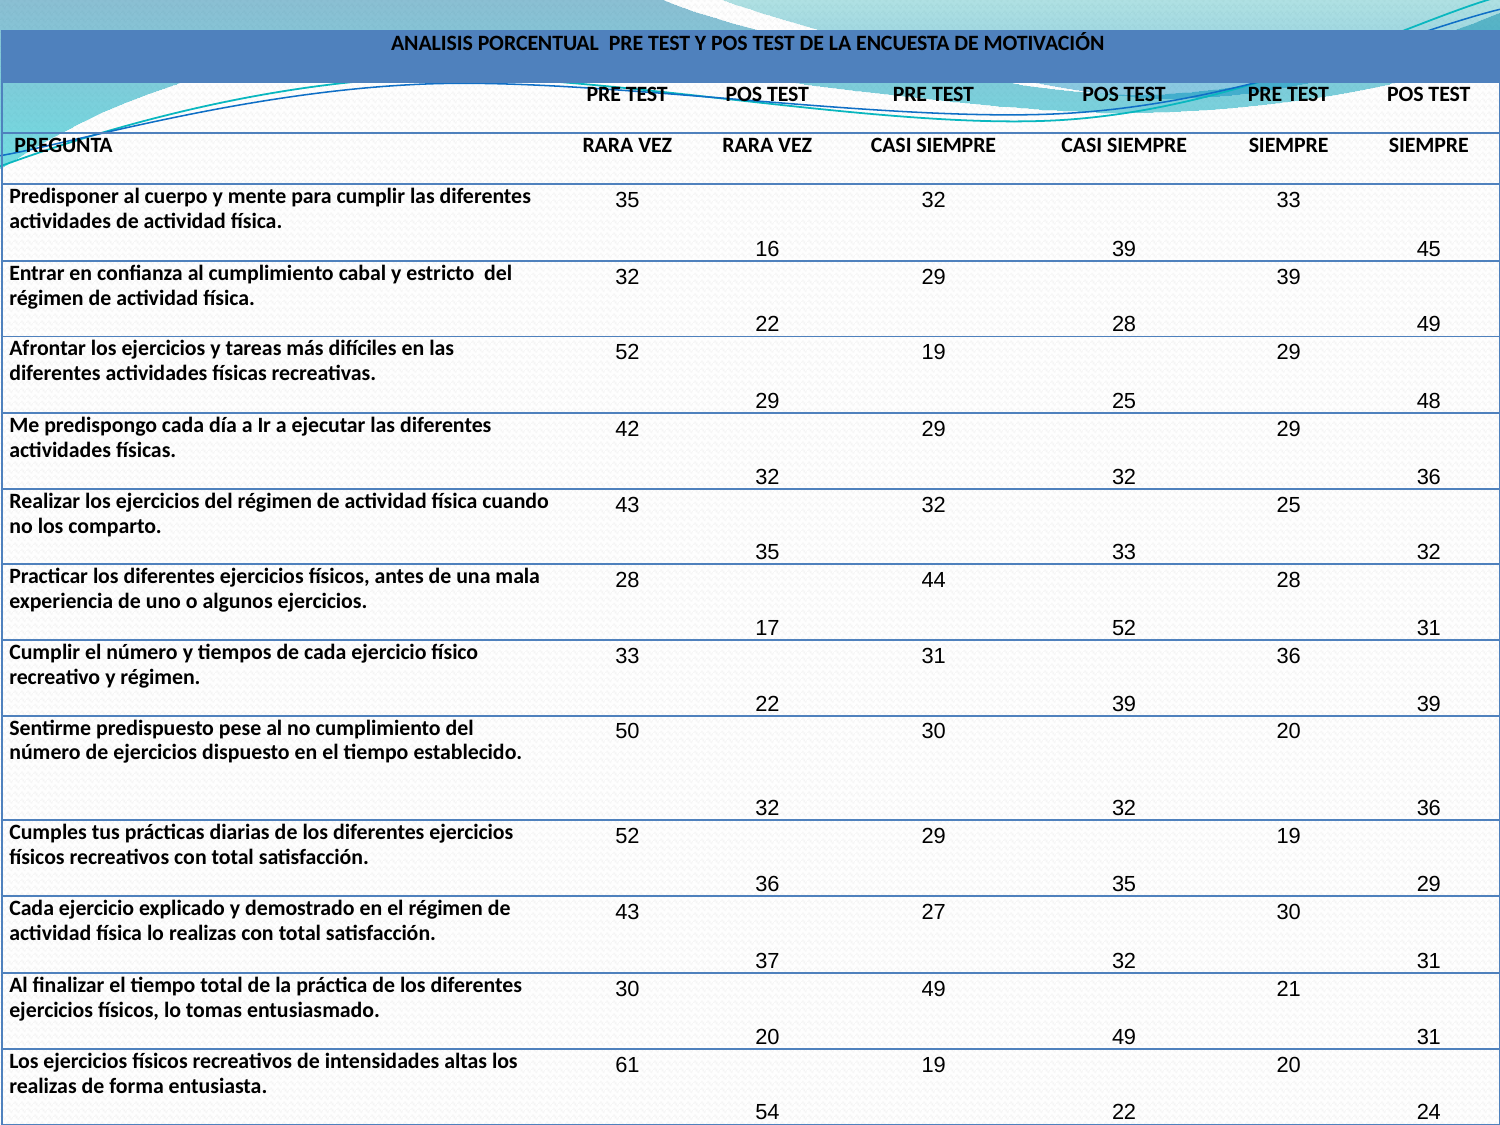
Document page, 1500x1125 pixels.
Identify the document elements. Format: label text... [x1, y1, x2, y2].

table_cell 32 [838, 490, 1029, 563]
table_cell 24 [1358, 1050, 1499, 1124]
table_cell 36 [1358, 717, 1499, 819]
table_cell 16 [697, 185, 838, 260]
table_cell 36 [1358, 414, 1499, 488]
table_cell 20 [1219, 1050, 1358, 1124]
table_cell Sentirme predispuesto pese al no cumplimiento del número de ejercicios dispuesto en el tiempo establecido. [3, 717, 558, 819]
table_cell 35 [1029, 821, 1219, 895]
table_cell 28 [558, 565, 697, 639]
table_cell 29 [838, 262, 1029, 336]
table_cell 39 [1358, 641, 1499, 715]
table_cell 32 [1029, 717, 1219, 819]
table_cell 39 [1029, 185, 1219, 260]
table_cell 36 [1219, 641, 1358, 715]
table_cell 29 [838, 414, 1029, 488]
table_cell 20 [697, 974, 838, 1048]
table_cell 45 [1358, 185, 1499, 260]
table_cell PREGUNTA [3, 134, 558, 183]
table_cell 49 [1358, 262, 1499, 336]
table_cell 43 [558, 490, 697, 563]
table_cell Afrontar los ejercicios y tareas más difíciles en las diferentes actividades físicas recreativas. [3, 337, 558, 412]
table_cell PRE TEST [838, 83, 1029, 132]
table_cell 61 [558, 1050, 697, 1124]
table_cell 19 [838, 1050, 1029, 1124]
table_cell 49 [1029, 974, 1219, 1048]
table_cell 37 [697, 897, 838, 972]
table_cell 32 [838, 185, 1029, 260]
table_cell 39 [1029, 641, 1219, 715]
table_cell PRE TEST [558, 83, 697, 132]
table_cell 43 [558, 897, 697, 972]
table_cell 29 [1358, 821, 1499, 895]
table_cell 52 [558, 337, 697, 412]
table_cell [3, 83, 558, 132]
table_cell 39 [1219, 262, 1358, 336]
table_cell 27 [838, 897, 1029, 972]
table_cell Entrar en confianza al cumplimiento cabal y estricto del régimen de actividad física. [3, 262, 558, 336]
table_cell 32 [558, 262, 697, 336]
table_cell 32 [1029, 414, 1219, 488]
table_cell 31 [1358, 974, 1499, 1048]
table_cell 28 [1029, 262, 1219, 336]
table_cell 36 [697, 821, 838, 895]
table_cell 33 [1029, 490, 1219, 563]
table_cell 22 [1029, 1050, 1219, 1124]
table_cell 33 [1219, 185, 1358, 260]
table_cell 31 [1358, 565, 1499, 639]
table_cell 32 [697, 414, 838, 488]
table_cell 30 [838, 717, 1029, 819]
table_cell 19 [1219, 821, 1358, 895]
table_header ANALISIS PORCENTUAL PRE TEST Y POS TEST DE LA ENCUESTA DE MOTIVACIÓN [3, 32, 1499, 81]
table_cell 54 [697, 1050, 838, 1124]
table_cell 25 [1029, 337, 1219, 412]
table_cell 17 [697, 565, 838, 639]
table_cell 49 [838, 974, 1029, 1048]
table_cell RARA VEZ [697, 134, 838, 183]
table_cell 22 [697, 262, 838, 336]
table_cell 22 [697, 641, 838, 715]
table_cell SIEMPRE [1358, 134, 1499, 183]
table_cell Al finalizar el tiempo total de la práctica de los diferentes ejercicios físicos, lo tomas entusiasmado. [3, 974, 558, 1048]
table_cell Cada ejercicio explicado y demostrado en el régimen de actividad física lo realizas con total satisfacción. [3, 897, 558, 972]
table_cell Me predispongo cada día a Ir a ejecutar las diferentes actividades físicas. [3, 414, 558, 488]
table_cell 30 [1219, 897, 1358, 972]
table_cell PRE TEST [1219, 83, 1358, 132]
table_cell 20 [1219, 717, 1358, 819]
table_cell POS TEST [697, 83, 838, 132]
table_cell 48 [1358, 337, 1499, 412]
table_cell 29 [1219, 414, 1358, 488]
table_cell 33 [558, 641, 697, 715]
table_cell Los ejercicios físicos recreativos de intensidades altas los realizas de forma entusiasta. [3, 1050, 558, 1124]
table_cell 29 [838, 821, 1029, 895]
table_cell 29 [1219, 337, 1358, 412]
table_cell 52 [558, 821, 697, 895]
table_cell POS TEST [1358, 83, 1499, 132]
table_cell 25 [1219, 490, 1358, 563]
table_cell 31 [1358, 897, 1499, 972]
table_cell 35 [558, 185, 697, 260]
table_cell 30 [558, 974, 697, 1048]
table_cell 44 [838, 565, 1029, 639]
table_cell 42 [558, 414, 697, 488]
table_cell SIEMPRE [1219, 134, 1358, 183]
table_cell 52 [1029, 565, 1219, 639]
table_cell 19 [838, 337, 1029, 412]
table_cell 35 [697, 490, 838, 563]
table_cell 29 [697, 337, 838, 412]
table_cell 28 [1219, 565, 1358, 639]
table_cell 21 [1219, 974, 1358, 1048]
table_cell 32 [1358, 490, 1499, 563]
table_cell Realizar los ejercicios del régimen de actividad física cuando no los comparto. [3, 490, 558, 563]
table_cell CASI SIEMPRE [1029, 134, 1219, 183]
table_cell RARA VEZ [558, 134, 697, 183]
table_cell 50 [558, 717, 697, 819]
table_cell Practicar los diferentes ejercicios físicos, antes de una mala experiencia de uno o algunos ejercicios. [3, 565, 558, 639]
table_cell Predisponer al cuerpo y mente para cumplir las diferentes actividades de actividad física. [3, 185, 558, 260]
table_cell Cumplir el número y tiempos de cada ejercicio físico recreativo y régimen. [3, 641, 558, 715]
table_cell 32 [1029, 897, 1219, 972]
table_cell 31 [838, 641, 1029, 715]
table_cell POS TEST [1029, 83, 1219, 132]
table_cell Cumples tus prácticas diarias de los diferentes ejercicios físicos recreativos con total satisfacción. [3, 821, 558, 895]
table_cell CASI SIEMPRE [838, 134, 1029, 183]
table_cell 32 [697, 717, 838, 819]
